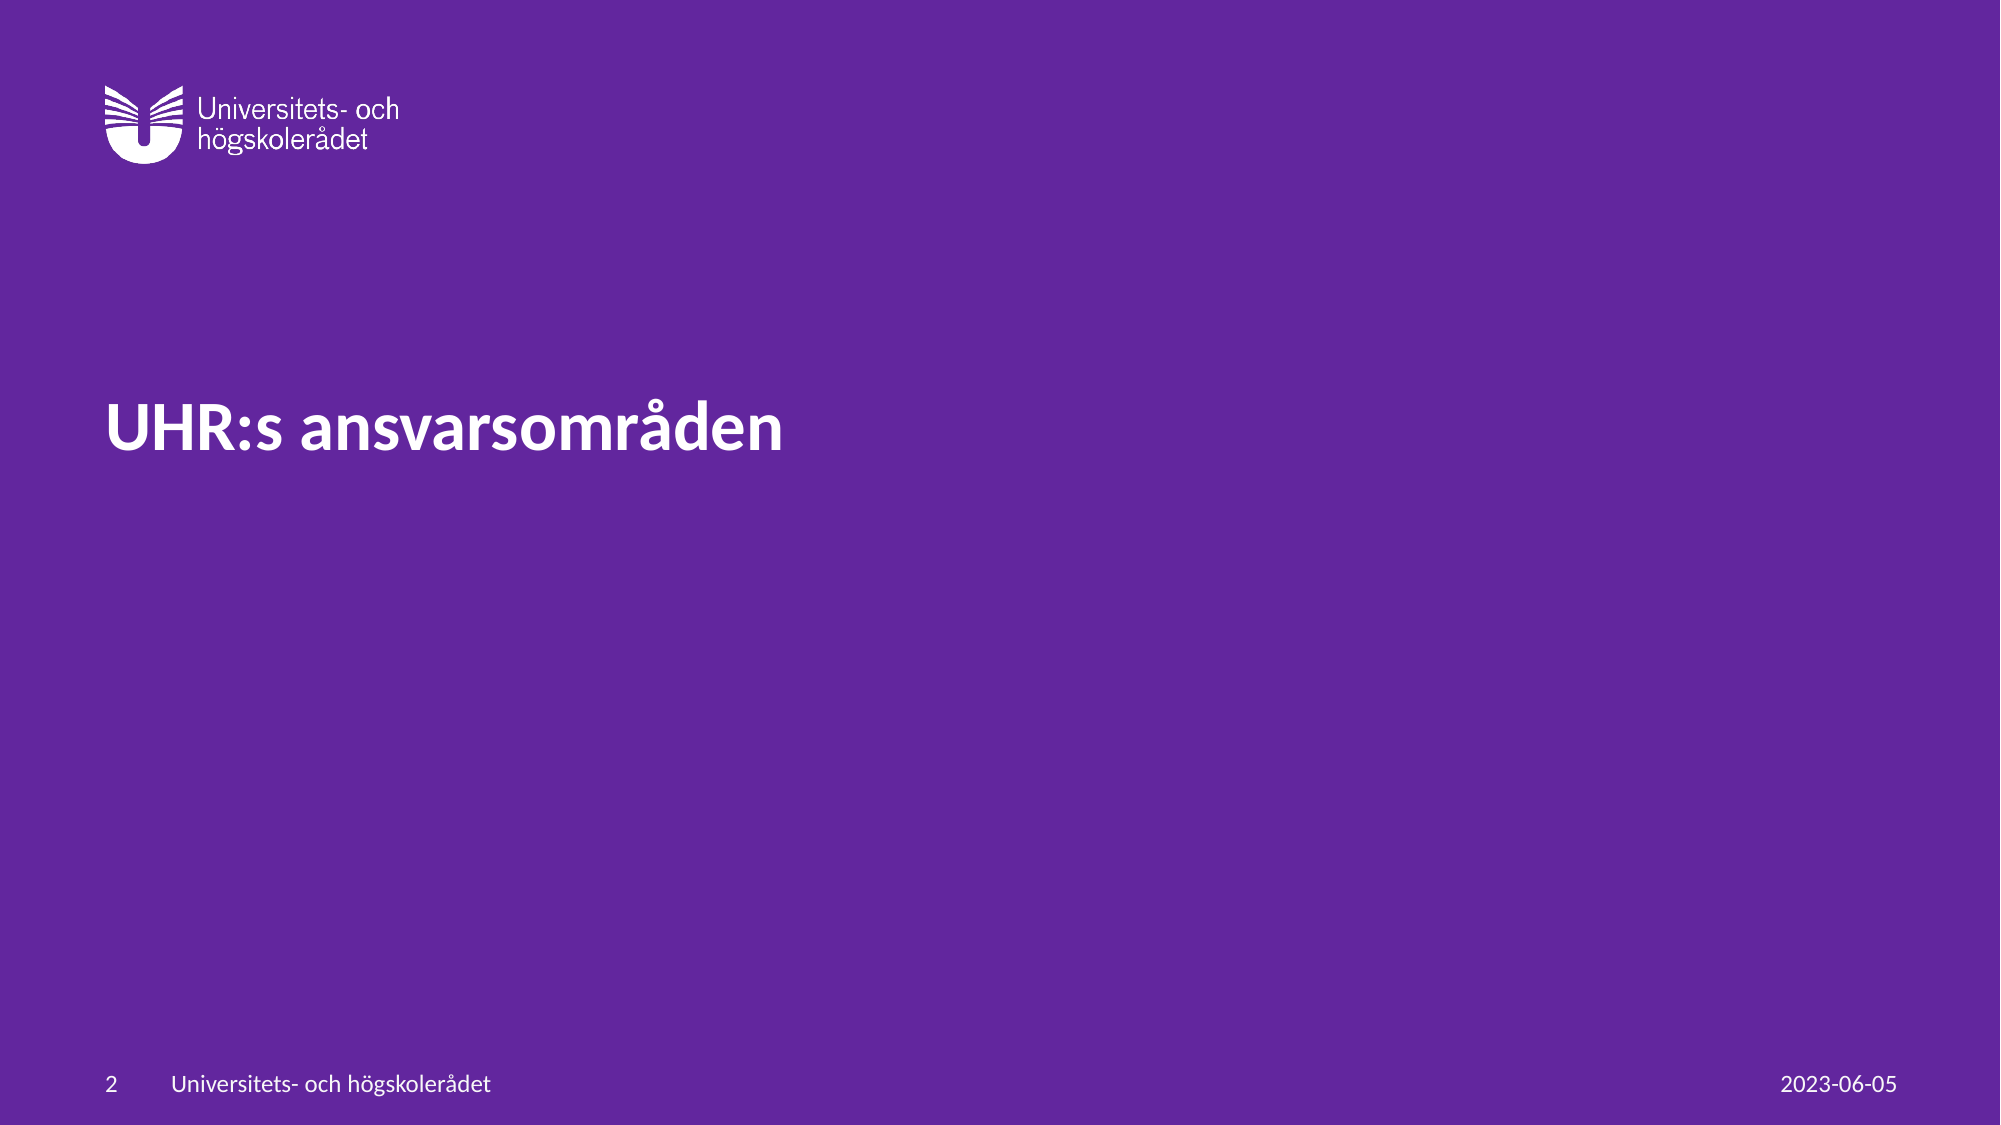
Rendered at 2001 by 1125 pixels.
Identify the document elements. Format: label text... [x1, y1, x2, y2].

title UHR:s ansvarsområden [105, 222, 1526, 467]
picture [105, 85, 398, 164]
footer Universitets- och högskolerådet [171, 1067, 1713, 1098]
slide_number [1720, 1067, 1898, 1098]
slide_number 2 [105, 1067, 165, 1098]
